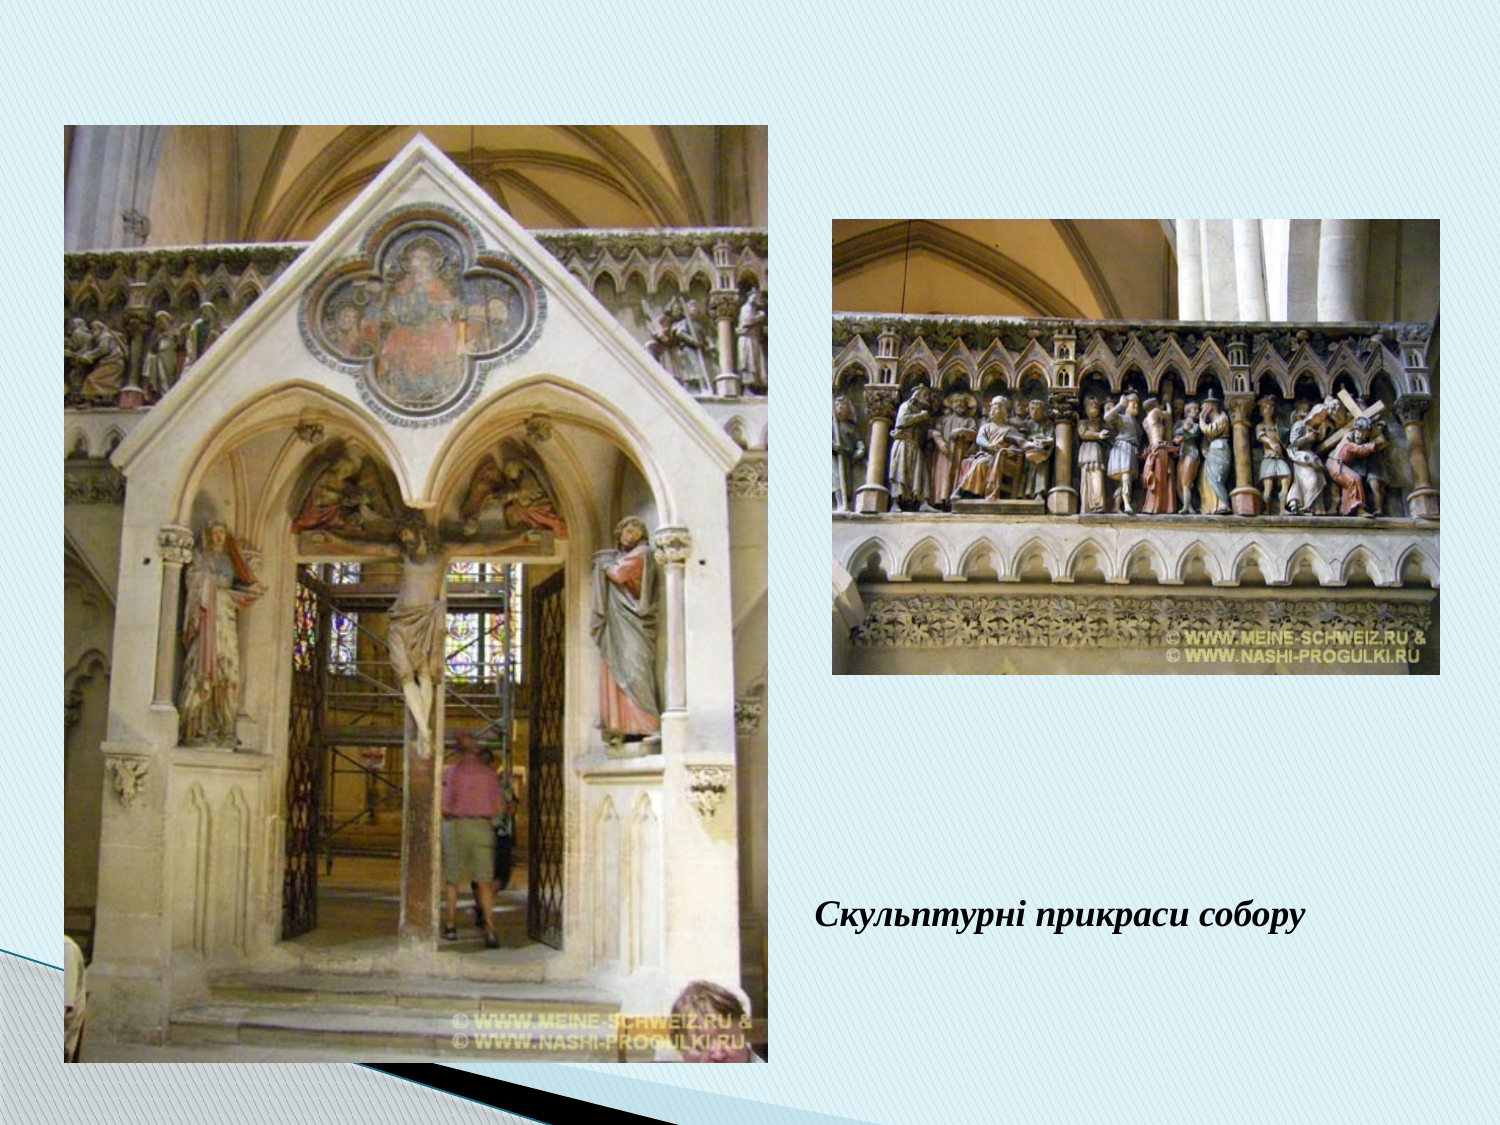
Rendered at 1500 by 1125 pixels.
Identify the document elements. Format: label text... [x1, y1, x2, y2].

text_box Скульптурні прикраси собору [799, 881, 1321, 942]
picture [832, 219, 1440, 676]
picture [64, 125, 769, 1064]
